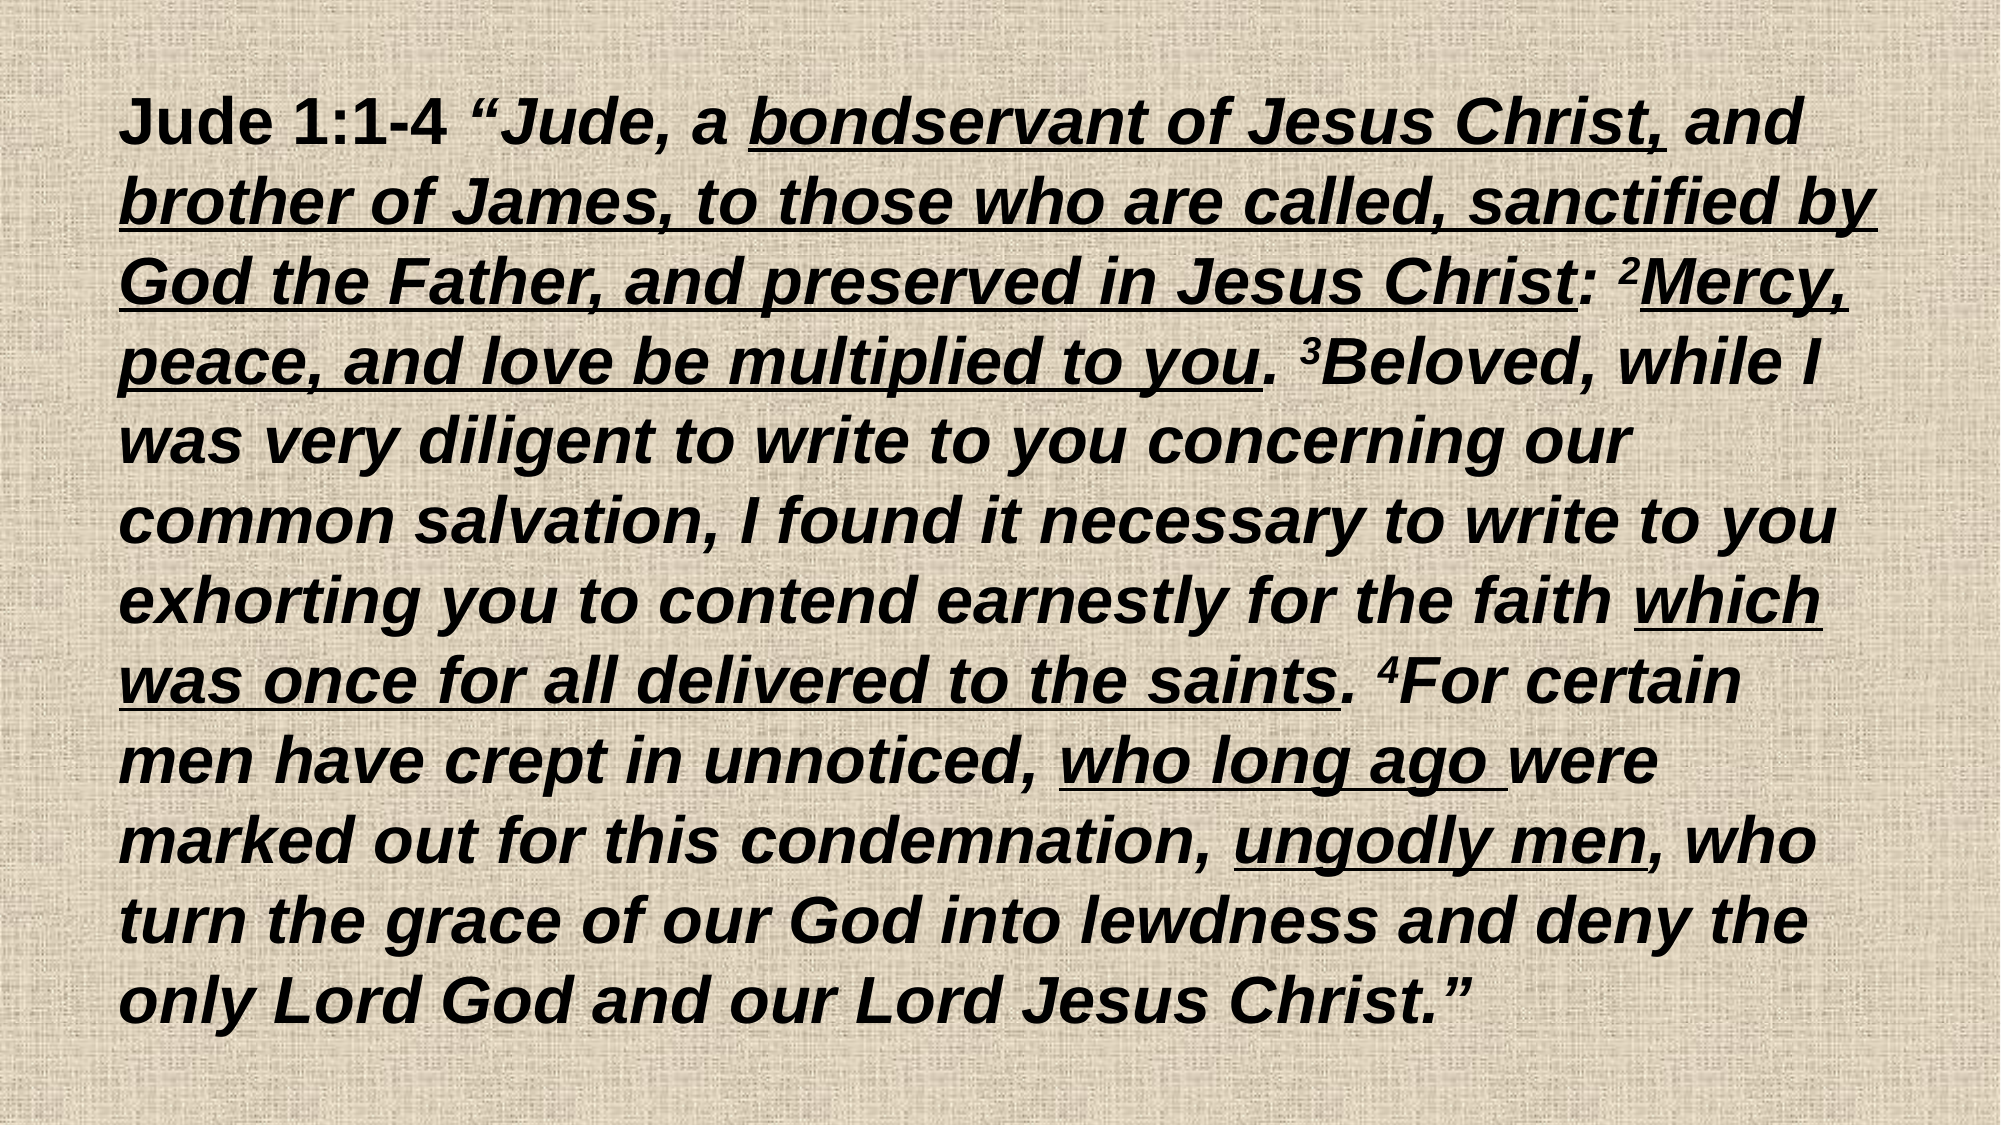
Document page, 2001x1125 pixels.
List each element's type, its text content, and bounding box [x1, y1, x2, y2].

text_box Jude 1:1-4 “Jude, a bondservant of Jesus Christ, and brother of James, to those who are called, sanctified by God the Father, and preserved in Jesus Christ: 2Mercy, peace, and love be multiplied to you. 3Beloved, while I was very diligent to write to you concerning our common salvation, I found it necessary to write to you exhorting you to contend earnestly for the faith which was once for all delivered to the saints. 4For certain men have crept in unnoticed, who long ago were marked out for this condemnation, ungodly men, who turn the grace of our God into lewdness and deny the only Lord God and our Lord Jesus Christ.” [103, 70, 1896, 1045]
picture [0, 0, 2001, 1125]
